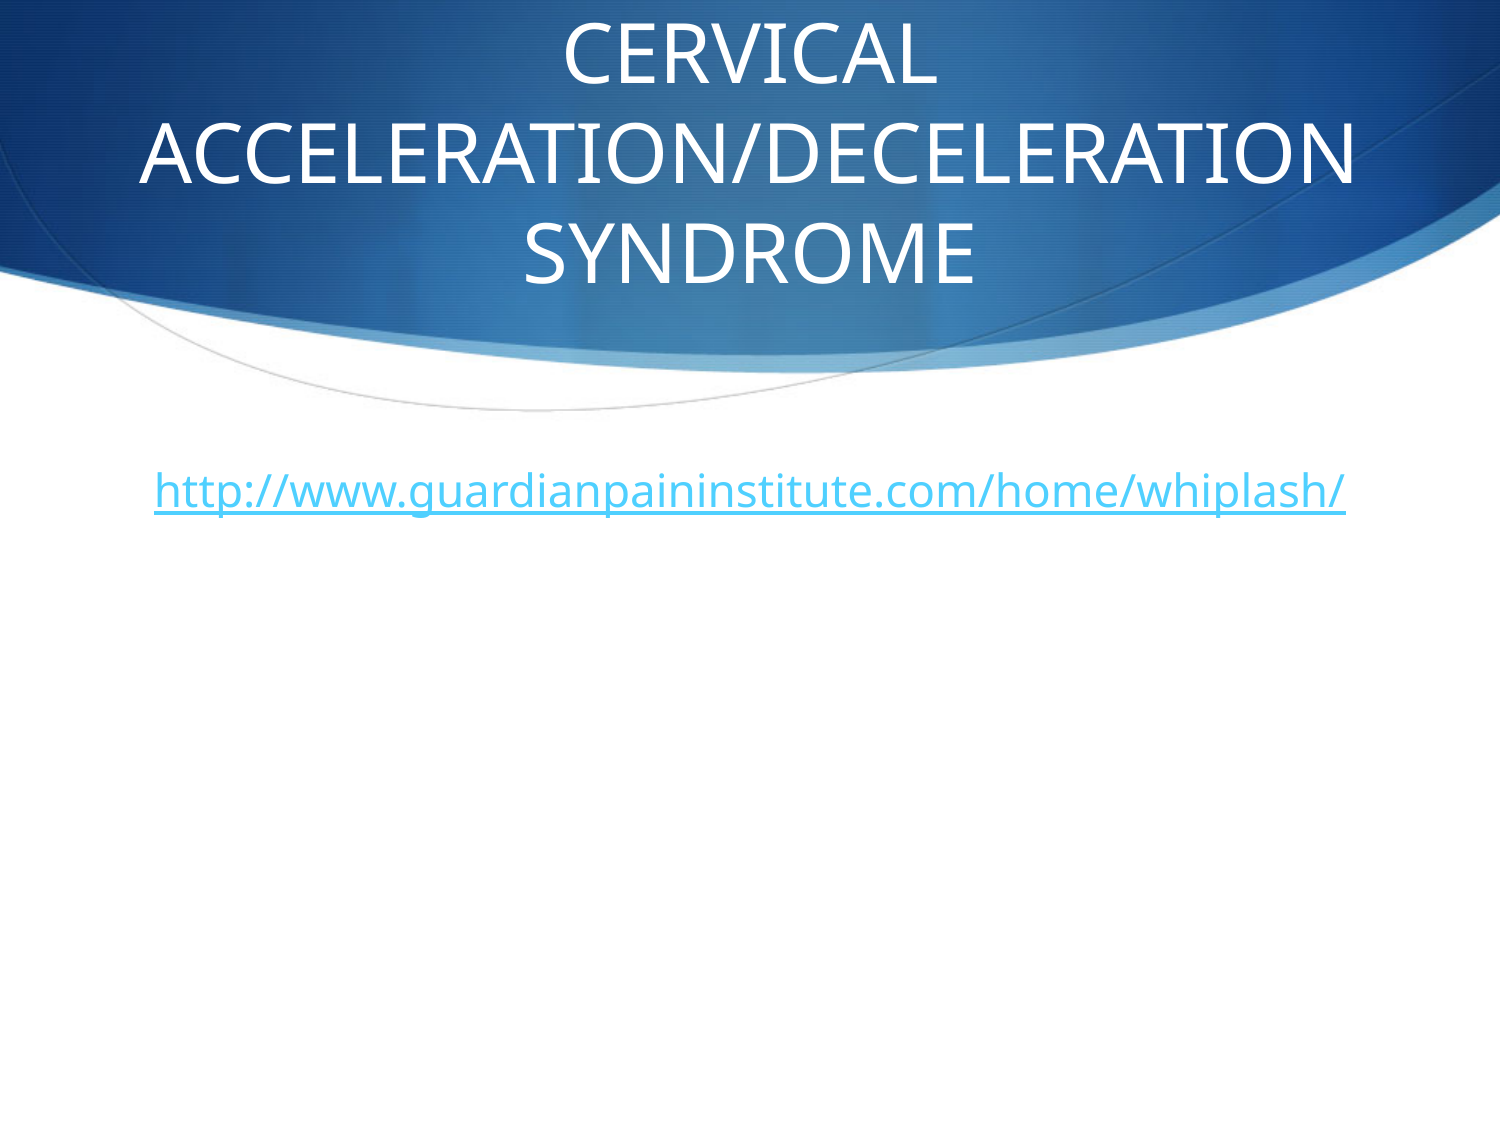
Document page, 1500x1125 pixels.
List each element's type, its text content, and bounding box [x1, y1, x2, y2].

title CERVICAL ACCELERATION/DECELERATION SYNDROME [75, 56, 1425, 245]
picture [0, 0, 1500, 1125]
list http://www.guardianpaininstitute.com/home/whiplash/ [121, 454, 1379, 991]
